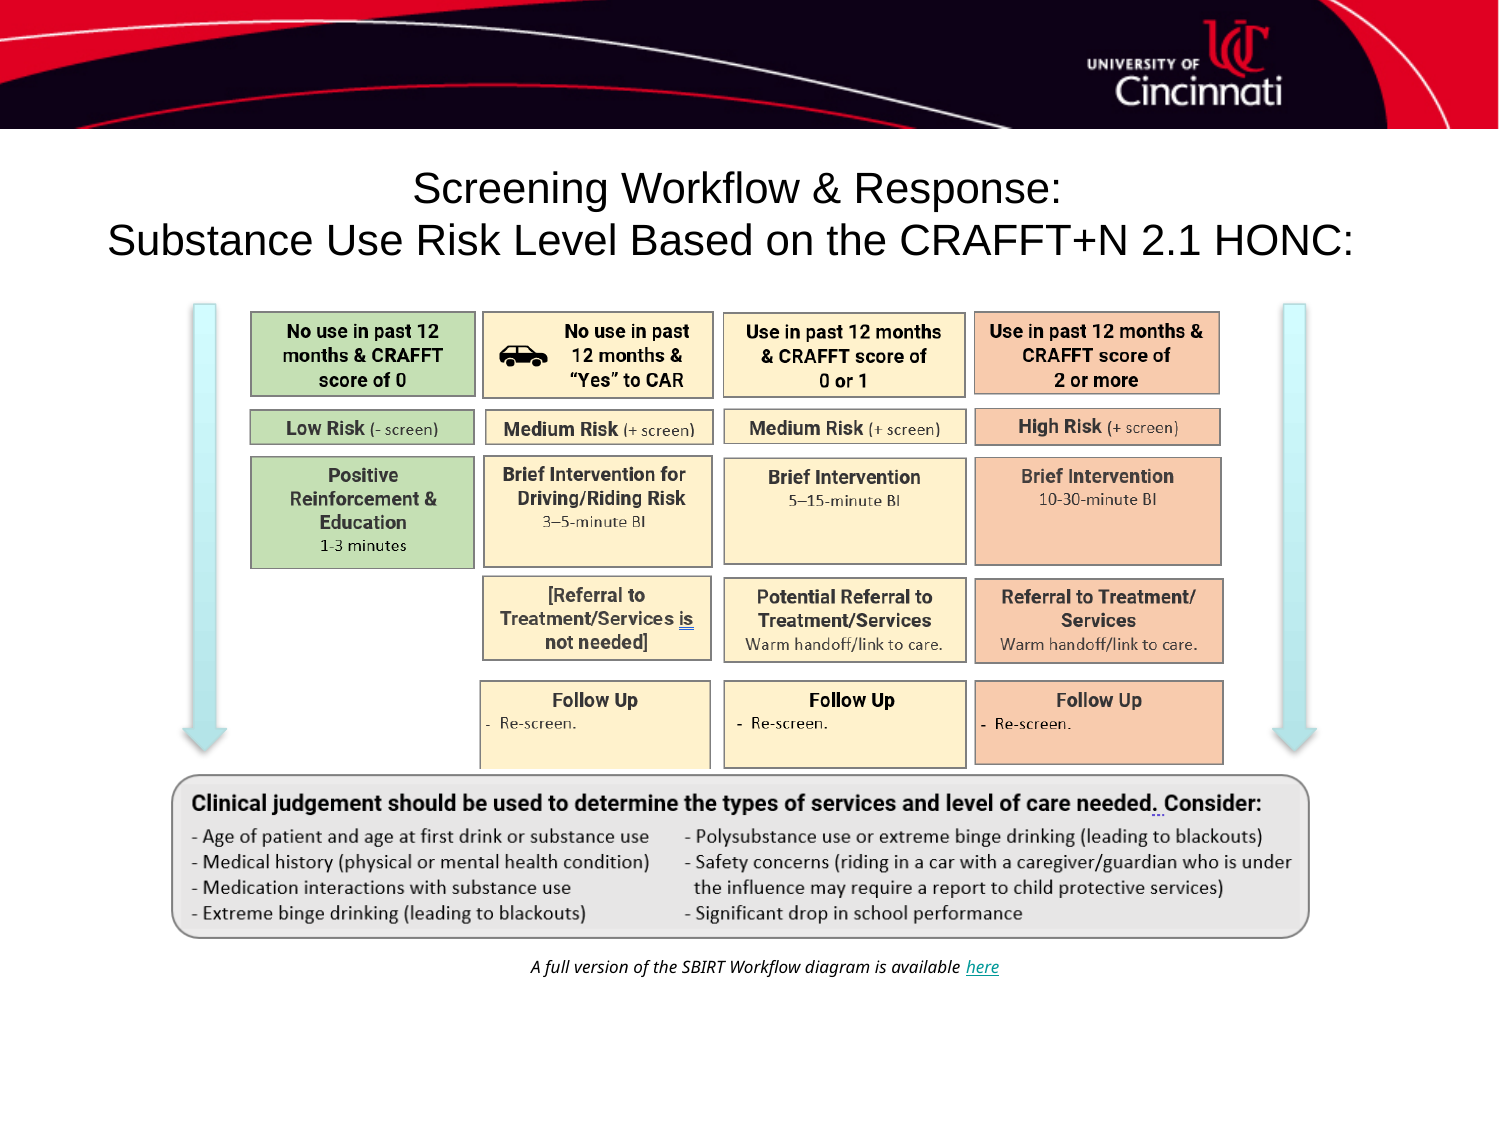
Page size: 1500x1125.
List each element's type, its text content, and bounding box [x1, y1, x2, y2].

text_box [1181, 173, 1465, 286]
text_box [182, 303, 228, 752]
text_box [1272, 303, 1318, 752]
text_box A full version of the SBIRT Workflow diagram is available here [516, 949, 1069, 988]
title Screening Workflow & Response: Substance Use Risk Level Based on the CRAFFT+N 2.1 HONC: [70, 185, 1406, 286]
picture [0, 0, 1500, 129]
picture [165, 303, 1317, 941]
